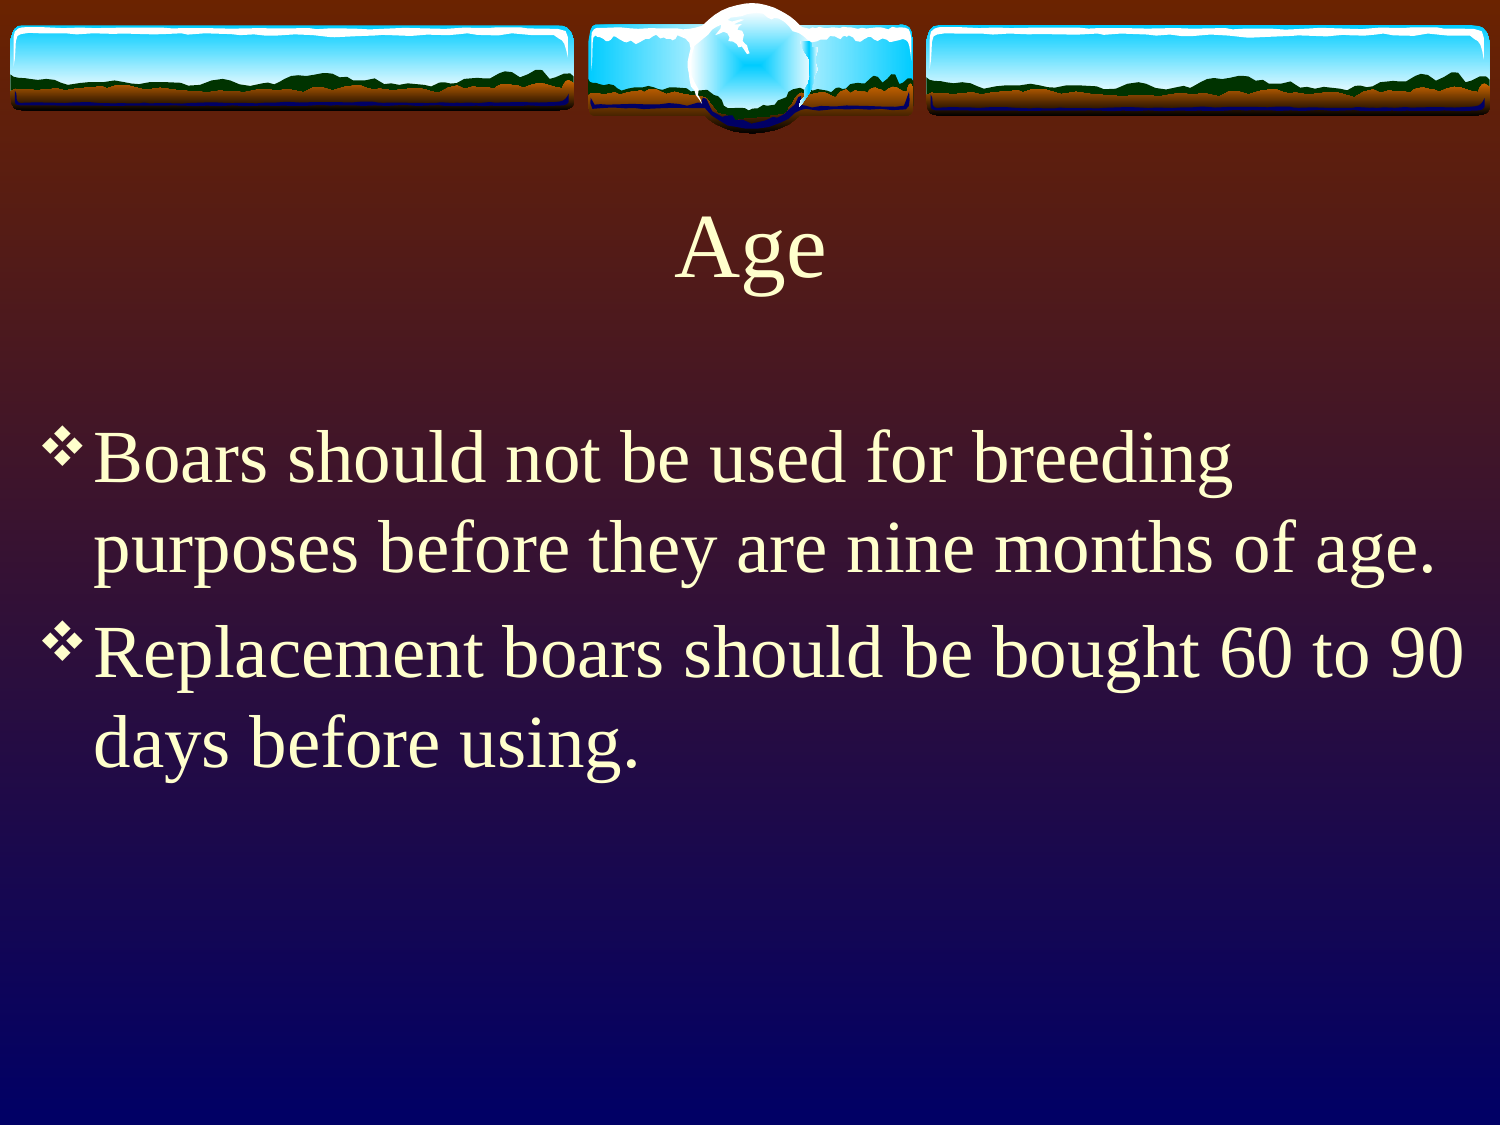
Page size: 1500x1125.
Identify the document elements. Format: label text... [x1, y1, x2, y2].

title Age [21, 145, 1480, 336]
list Boars should not be used for breeding purposes before they are nine months of age. Replacement boars should be bought 60 to 90 days before using. [21, 399, 1482, 1026]
